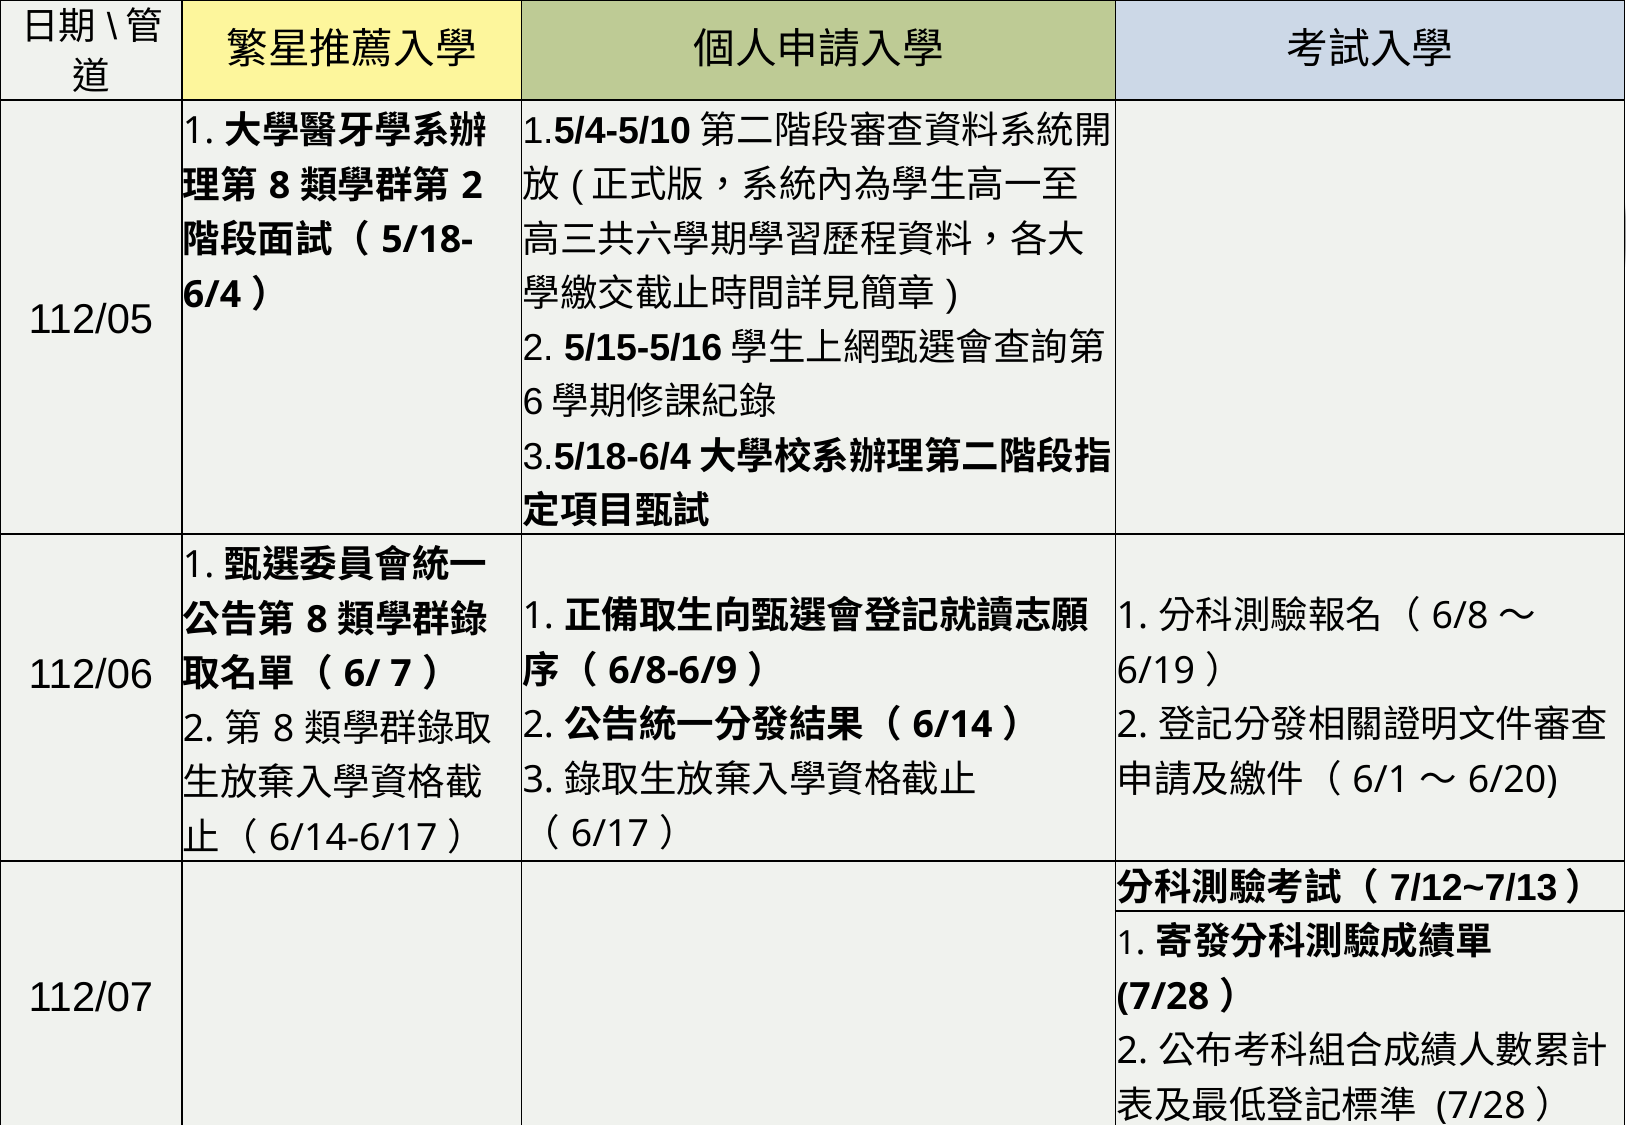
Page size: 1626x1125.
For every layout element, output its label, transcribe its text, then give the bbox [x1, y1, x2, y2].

table_header 個人申請入學 [522, 1, 1115, 99]
table_cell 112/07 [1, 862, 181, 1125]
table_cell 分科測驗考試（7/12~7/13） [1116, 862, 1624, 910]
table_cell 1.大學醫牙學系辦理第8類學群第2階段面試（5/18-6/4） [183, 101, 521, 533]
table_cell [1116, 101, 1624, 533]
table_cell 1.分科測驗報名（6/8～6/19） 2.登記分發相關證明文件審查申請及繳件（6/1～6/20) [1116, 535, 1624, 860]
table_cell 1.寄發分科測驗成績單 (7/28） 2.公布考科組合成績人數累計表及最低登記標準 (7/28） [1116, 912, 1624, 1125]
table_cell 1.5/4-5/10第二階段審查資料系統開放(正式版，系統內為學生高一至高三共六學期學習歷程資料，各大學繳交截止時間詳見簡章) 2. 5/15-5/16學生上網甄選會查詢第6學期修課紀錄 3.5/18-6/4大學校系辦理第二階段指定項目甄試 [522, 101, 1115, 533]
table_cell 1.甄選委員會統一公告第8類學群錄取名單（6/ 7） 2.第8類學群錄取生放棄入學資格截止（6/14-6/17） [183, 535, 521, 860]
table_cell [183, 862, 521, 1125]
table_header 繁星推薦入學 [183, 1, 521, 99]
table_header 日期\管道 [1, 1, 181, 99]
table_cell 112/05 [1, 101, 181, 533]
table_cell 1.正備取生向甄選會登記就讀志願序（6/8-6/9） 2.公告統一分發結果（6/14） 3.錄取生放棄入學資格截止（6/17） [522, 535, 1115, 860]
table_cell [522, 862, 1115, 1125]
table_cell 112/06 [1, 535, 181, 860]
table_header 考試入學 [1116, 1, 1624, 99]
